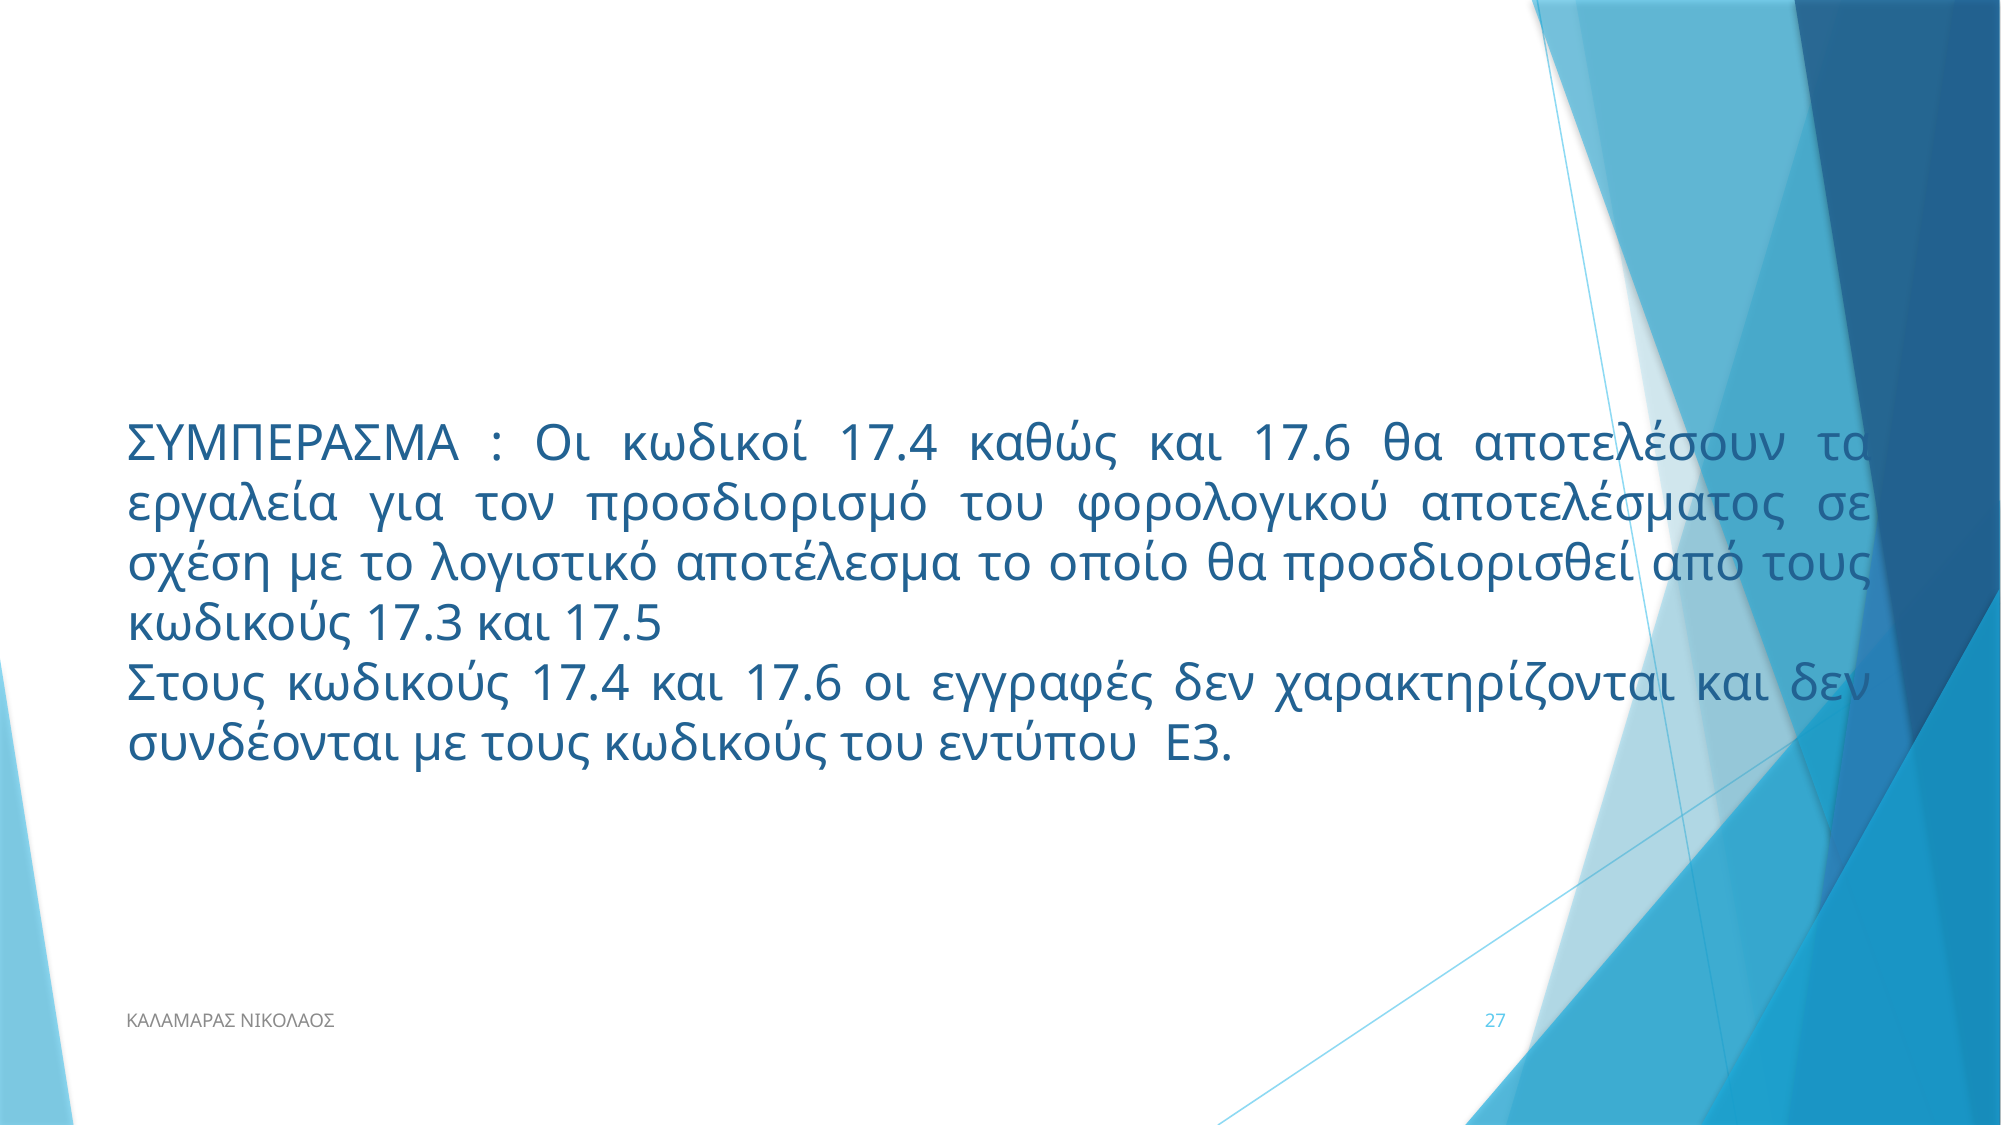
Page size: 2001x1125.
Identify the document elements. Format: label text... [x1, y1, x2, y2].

text_box ΣΥΜΠΕΡΑΣΜΑ : Οι κωδικοί 17.4 καθώς και 17.6 θα αποτελέσουν τα εργαλεία για τον προσδιορισμό του φορολογικού αποτελέσματος σε σχέση με το λογιστικό αποτέλεσμα το οποίο θα προσδιορισθεί από τους κωδικούς 17.3 και 17.5 Στους κωδικούς 17.4 και 17.6 οι εγγραφές δεν χαρακτηρίζονται και δεν συνδέονται με τους κωδικούς του εντύπου Ε3. [113, 403, 1887, 779]
slide_number 27 [1409, 991, 1522, 1051]
footer ΚΑΛΑΜΑΡΑΣ ΝΙΚΟΛΑΟΣ [111, 991, 1145, 1051]
